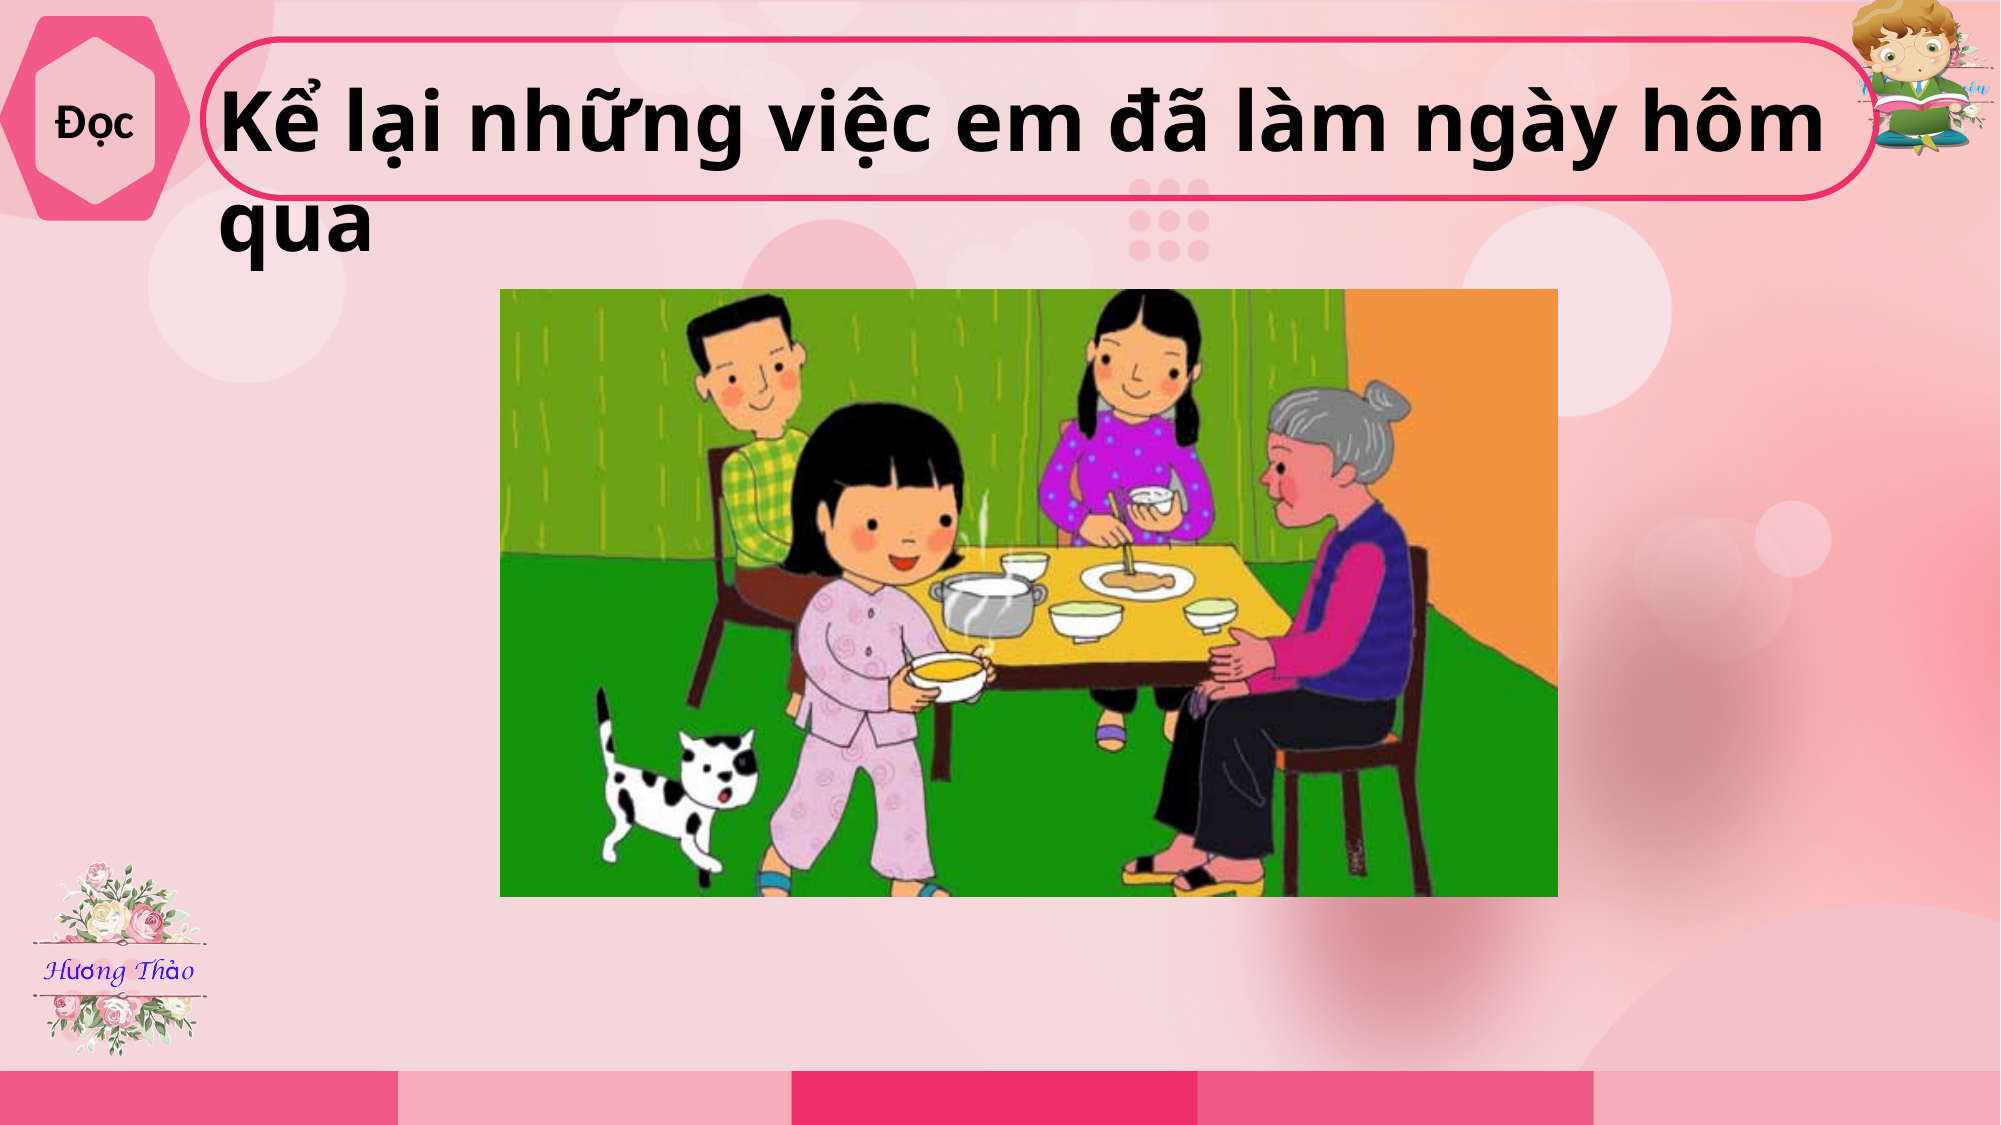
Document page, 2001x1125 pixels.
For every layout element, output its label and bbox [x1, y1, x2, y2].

picture [0, 0, 2001, 1125]
text_box [0, 16, 191, 221]
text_box [202, 39, 1928, 198]
text_box [0, 1071, 2000, 1125]
